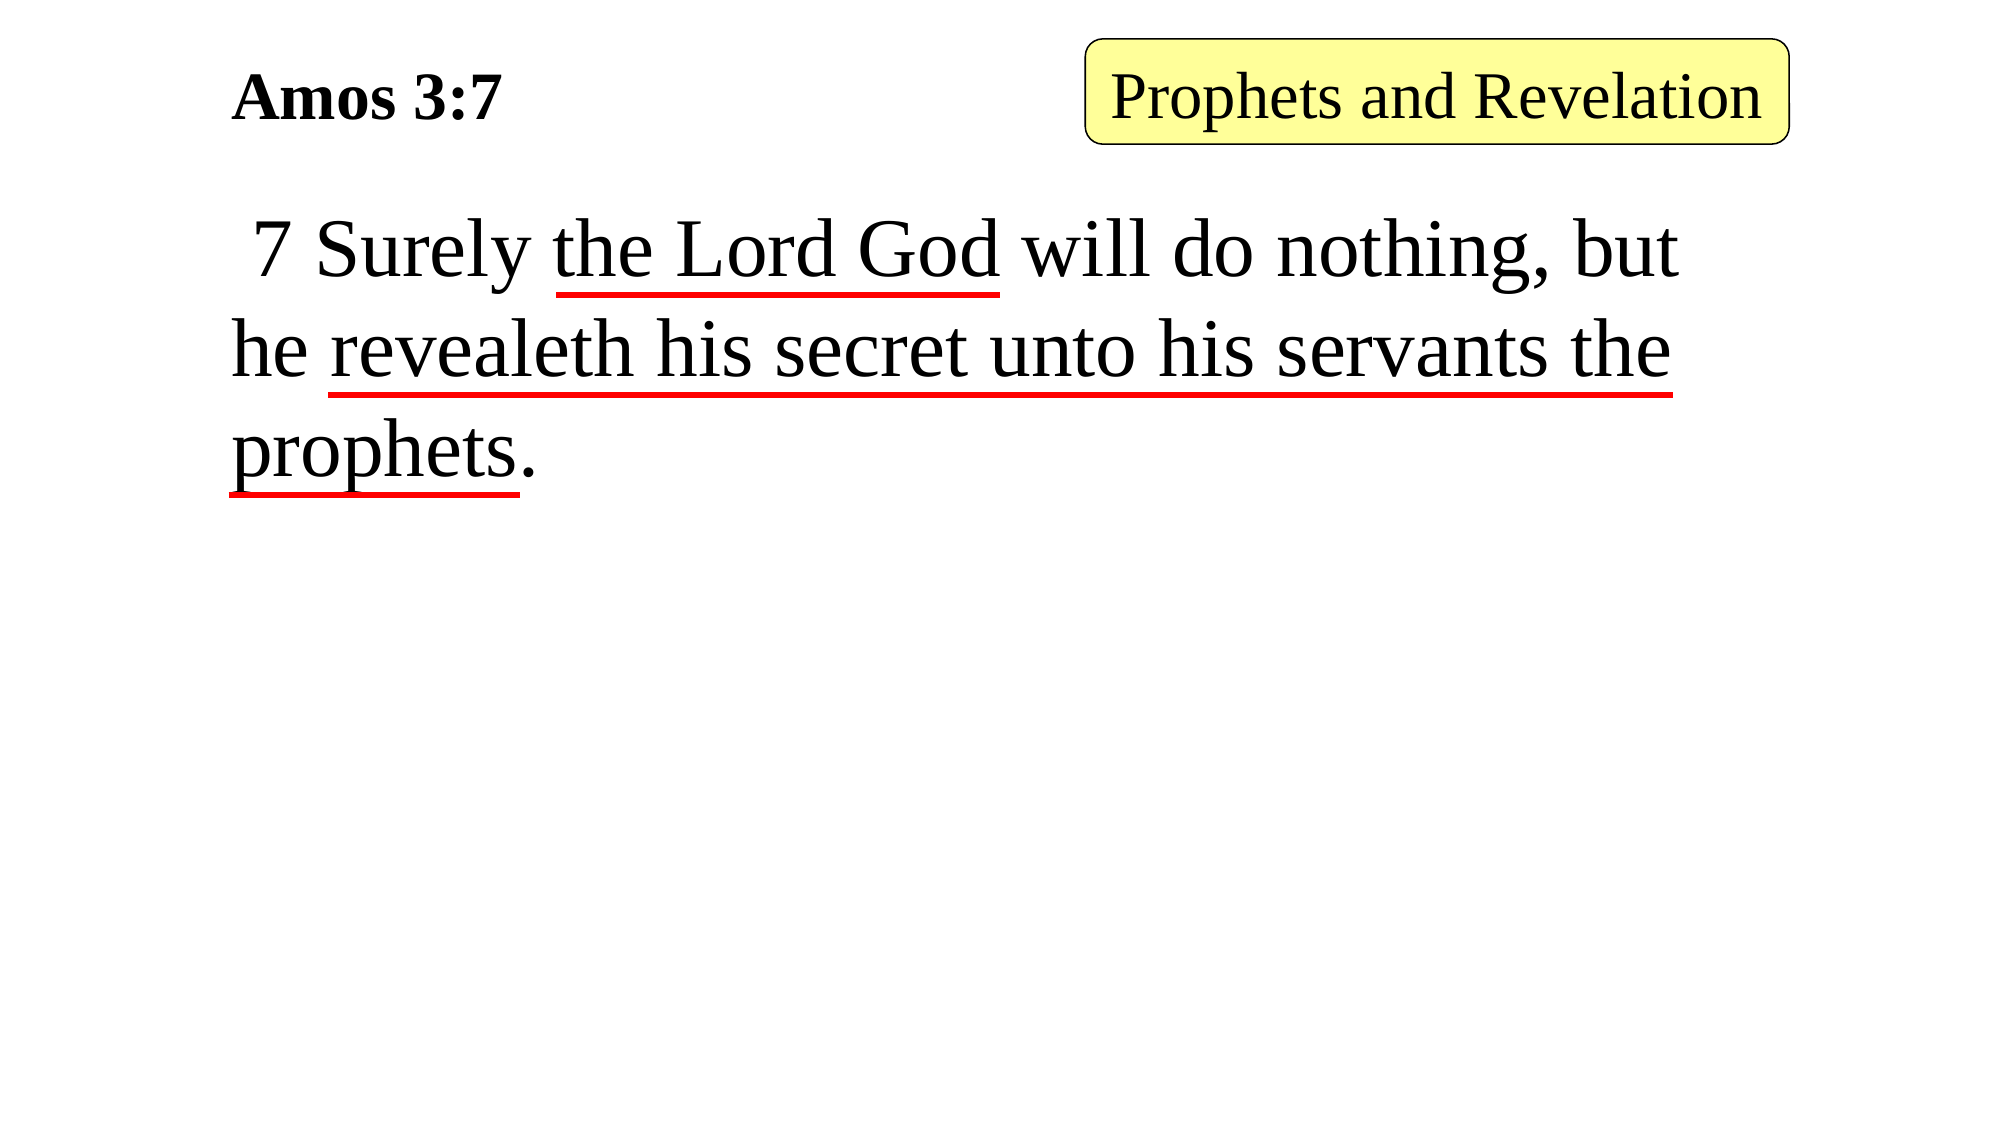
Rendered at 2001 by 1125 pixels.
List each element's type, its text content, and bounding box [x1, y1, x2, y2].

text_box Prophets and Revelation [1085, 38, 1790, 145]
title Amos 3:7 [216, 43, 1092, 142]
list 7 Surely the Lord God will do nothing, but he revealeth his secret unto his servants the prophets. [216, 185, 1790, 1061]
